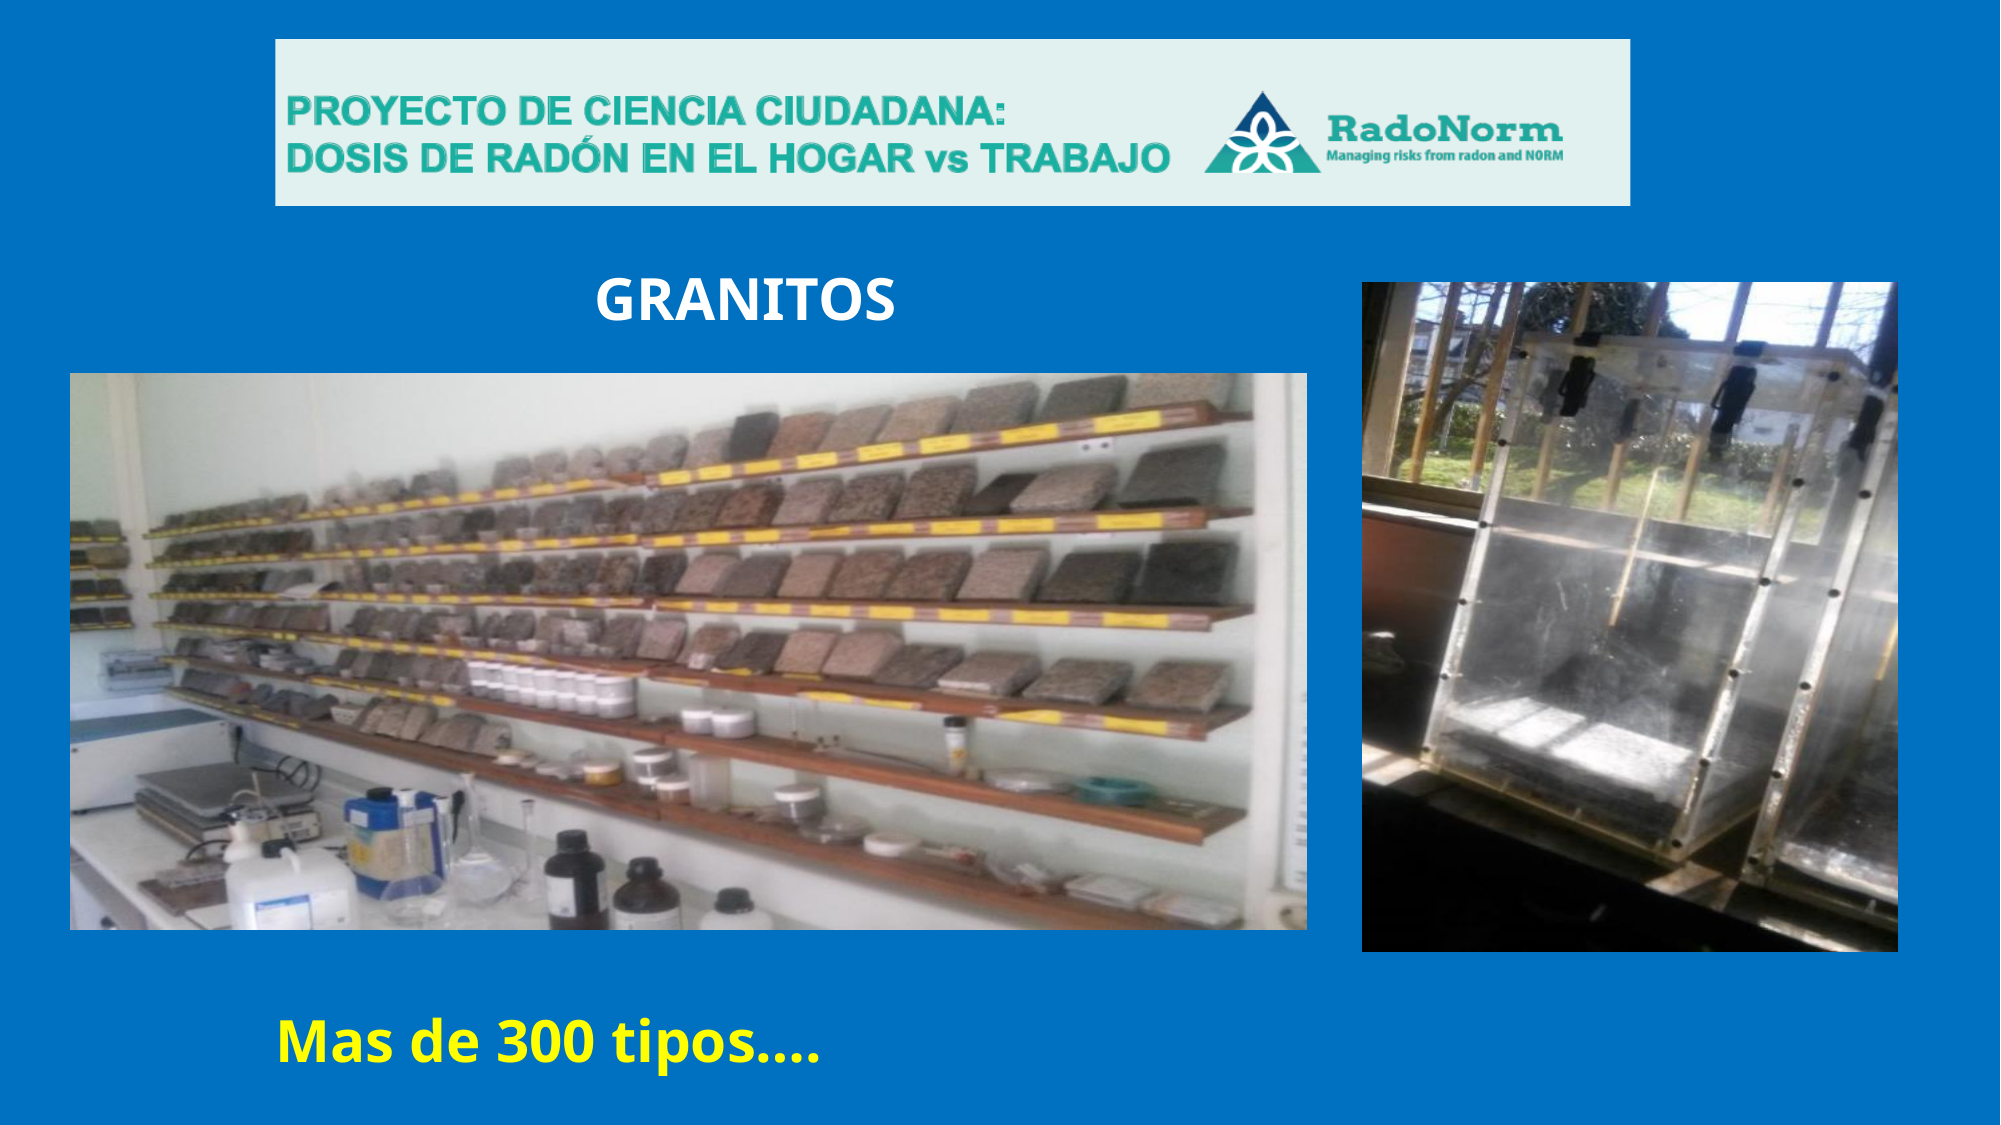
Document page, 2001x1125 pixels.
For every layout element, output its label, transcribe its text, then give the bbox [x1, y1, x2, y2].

picture [70, 373, 1307, 930]
picture [1362, 282, 1898, 952]
text_box GRANITOS [579, 254, 912, 339]
picture [275, 39, 1631, 206]
text_box Mas de 300 tipos…. [179, 996, 919, 1082]
